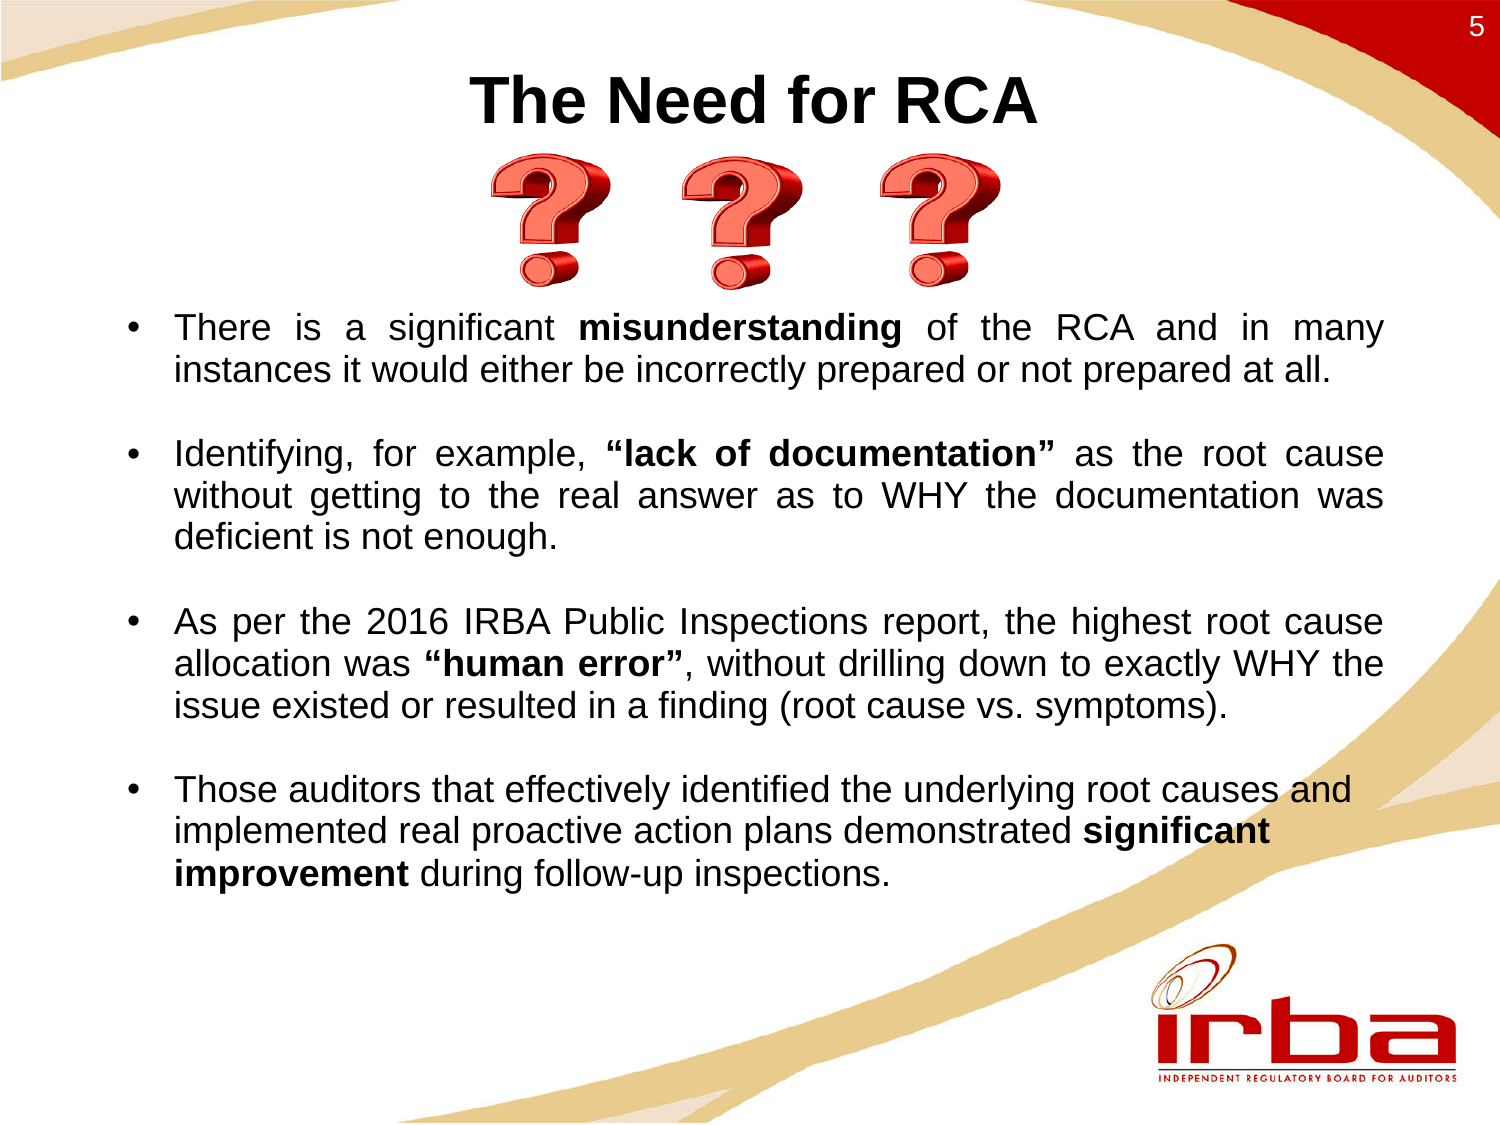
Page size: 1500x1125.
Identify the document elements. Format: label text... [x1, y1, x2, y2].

slide_number 5 [1359, 0, 1500, 79]
table_header There is a significant misunderstanding of the RCA and in many instances it would either be incorrectly prepared or not prepared at all. Identifying, for example, “lack of documentation” as the root cause without getting to the real answer as to WHY the documentation was deficient is not enough. As per the 2016 IRBA Public Inspections report, the highest root cause allocation was “human error”, without drilling down to exactly WHY the issue existed or resulted in a finding (root cause vs. symptoms). Those auditors that effectively identified the underlying root causes and implemented real proactive action plans demonstrated significant improvement during follow-up inspections. [112, 173, 1400, 1125]
title The Need for RCA [79, 50, 1430, 144]
picture [0, 0, 1500, 1125]
